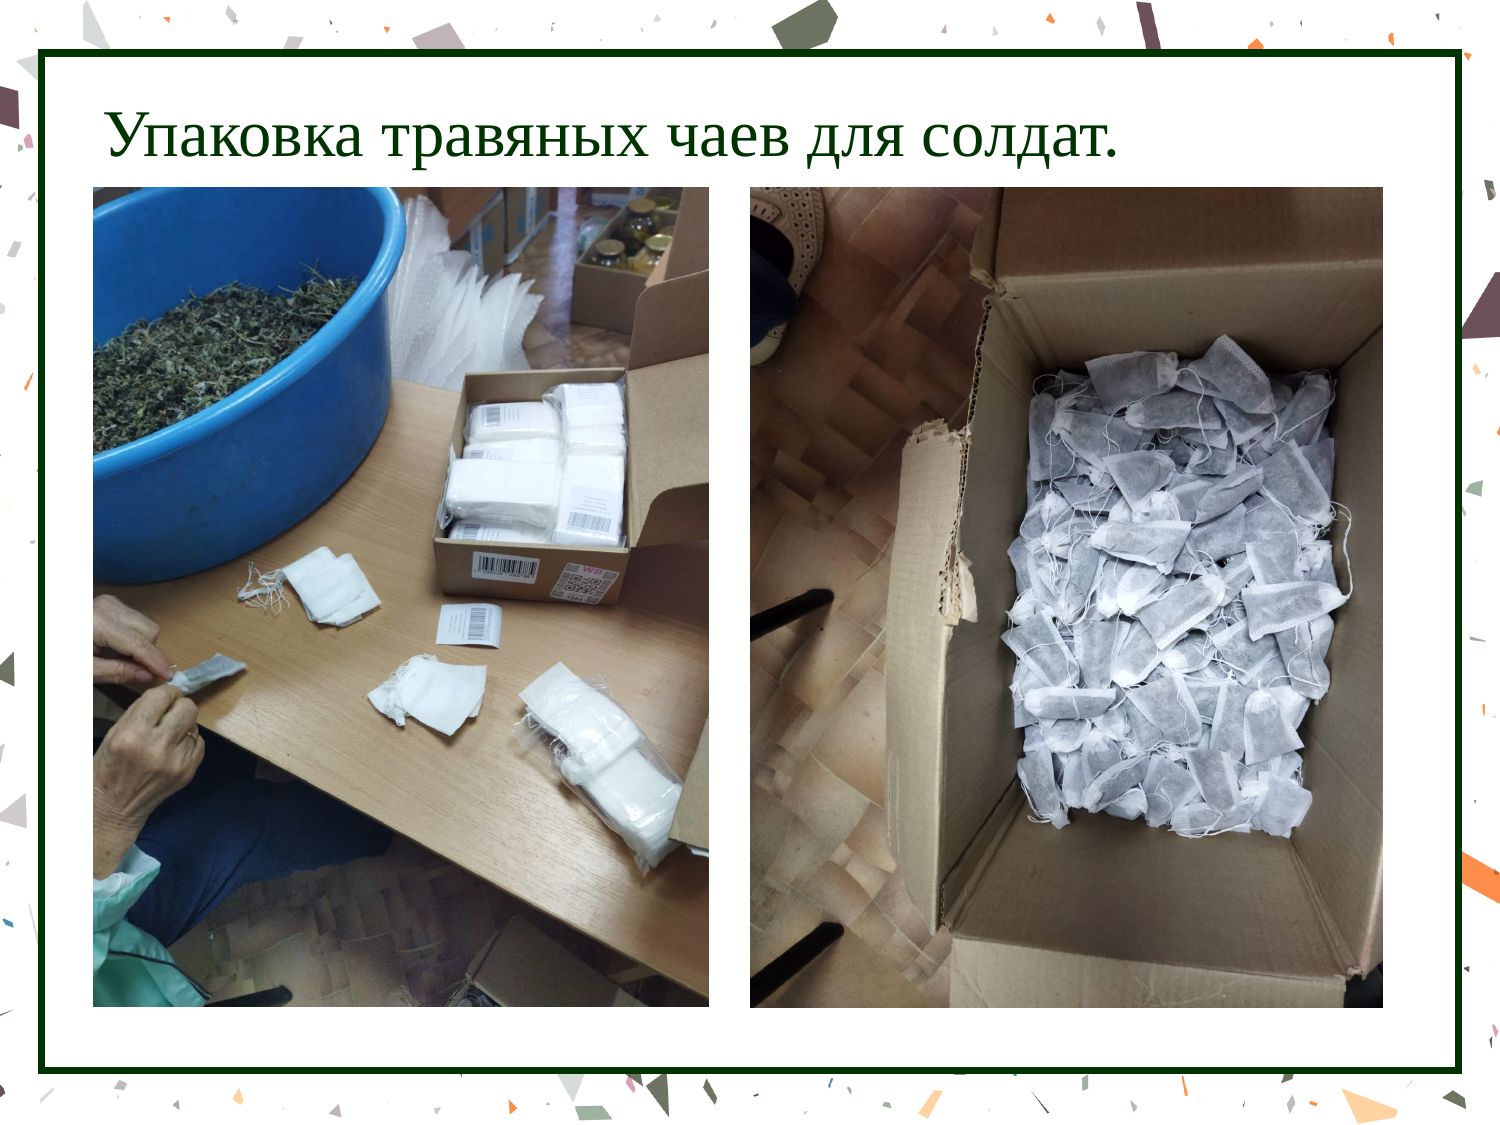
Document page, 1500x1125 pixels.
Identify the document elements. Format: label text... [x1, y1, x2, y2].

title Упаковка травяных чаев для солдат. [87, 85, 1382, 185]
picture [0, 0, 1500, 1125]
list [93, 187, 709, 1007]
